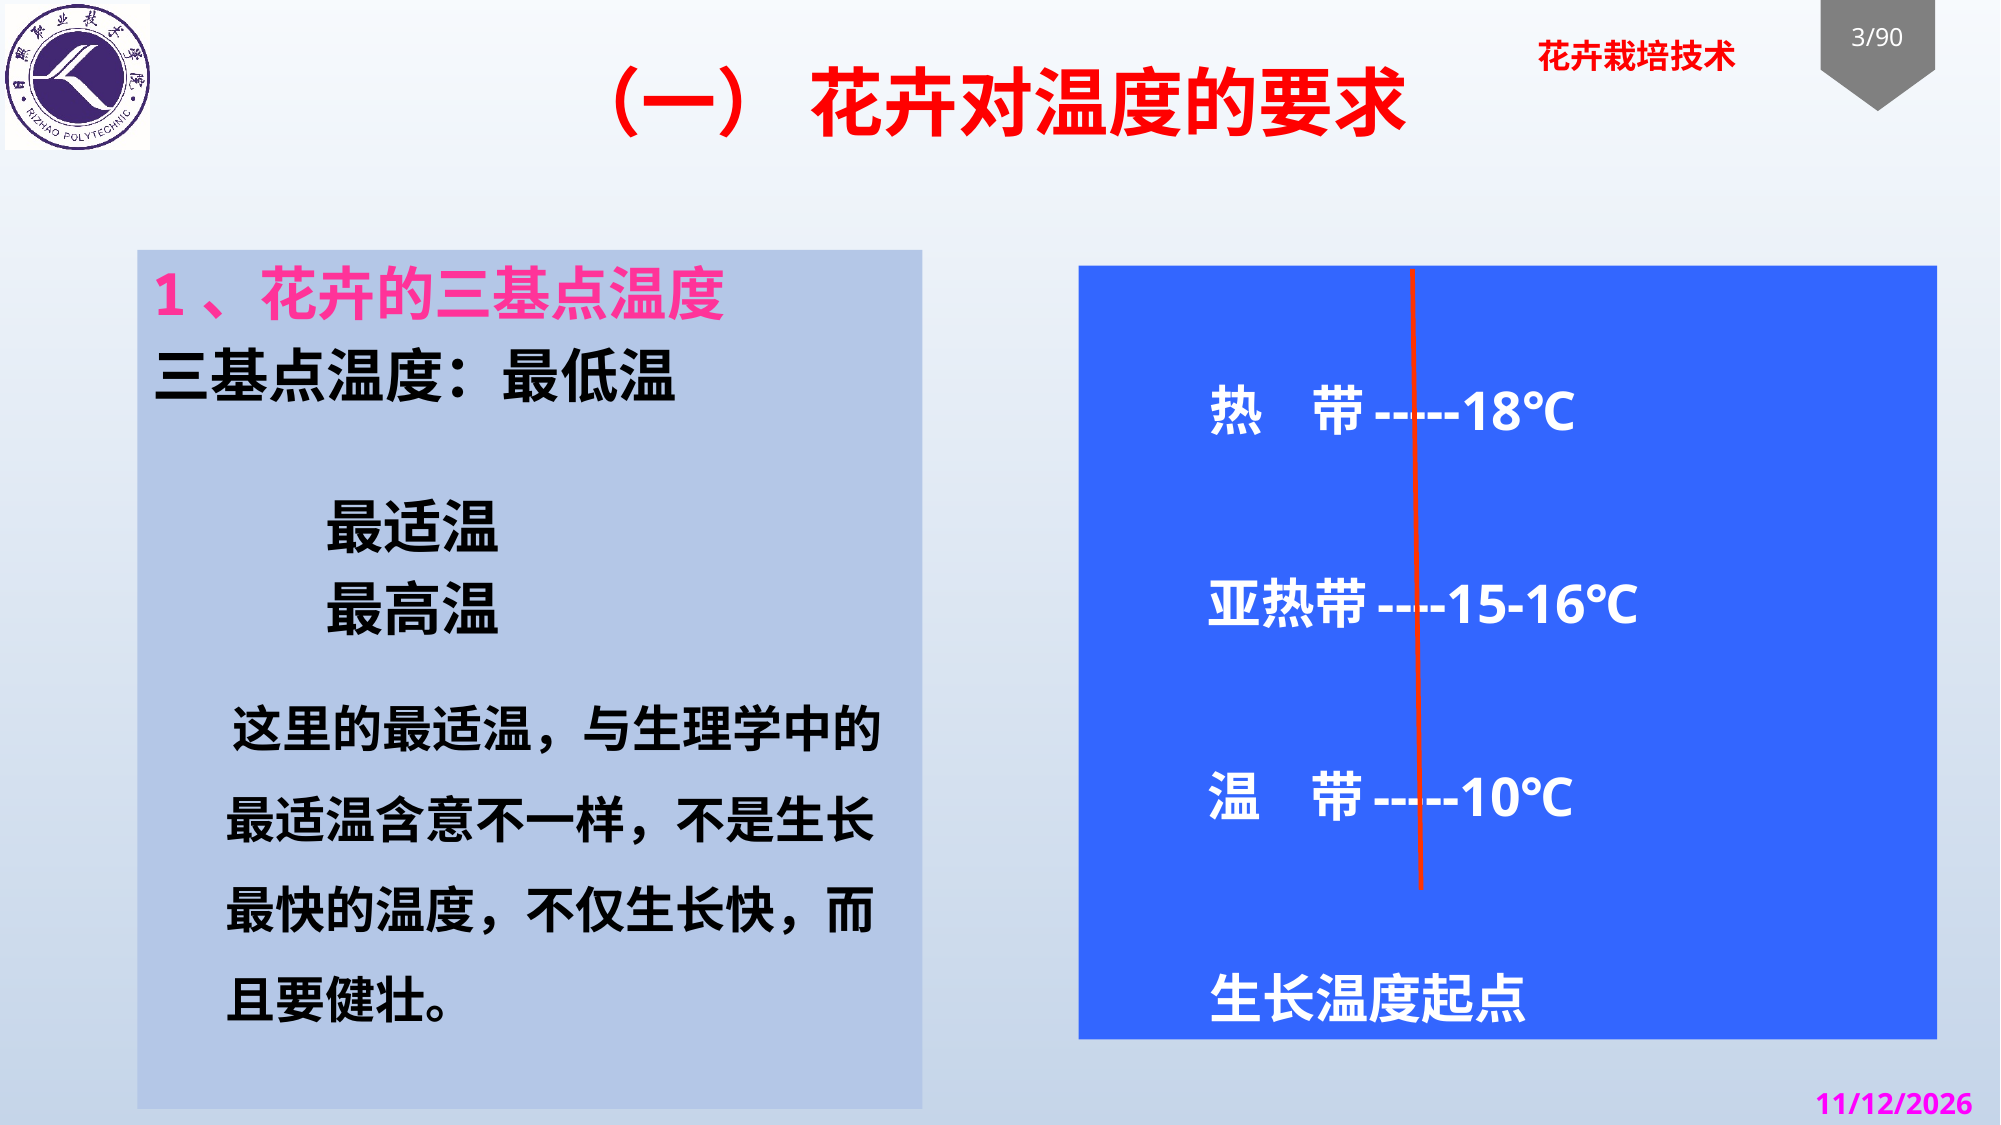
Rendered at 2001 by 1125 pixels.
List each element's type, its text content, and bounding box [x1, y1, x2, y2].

list 热 带-----18℃ 亚热带----15-16℃ 温 带-----10℃ 生长温度起点 [1078, 265, 1938, 1040]
text_box 1、花卉的三基点温度 三基点温度：最低温 最适温 最高温 这里的最适温，与生理学中的最适温含意不一样，不是生长最快的温度，不仅生长快，而且要健壮。 [137, 249, 923, 1109]
picture [5, 4, 150, 150]
title （一） 花卉对温度的要求 [87, 12, 1888, 200]
